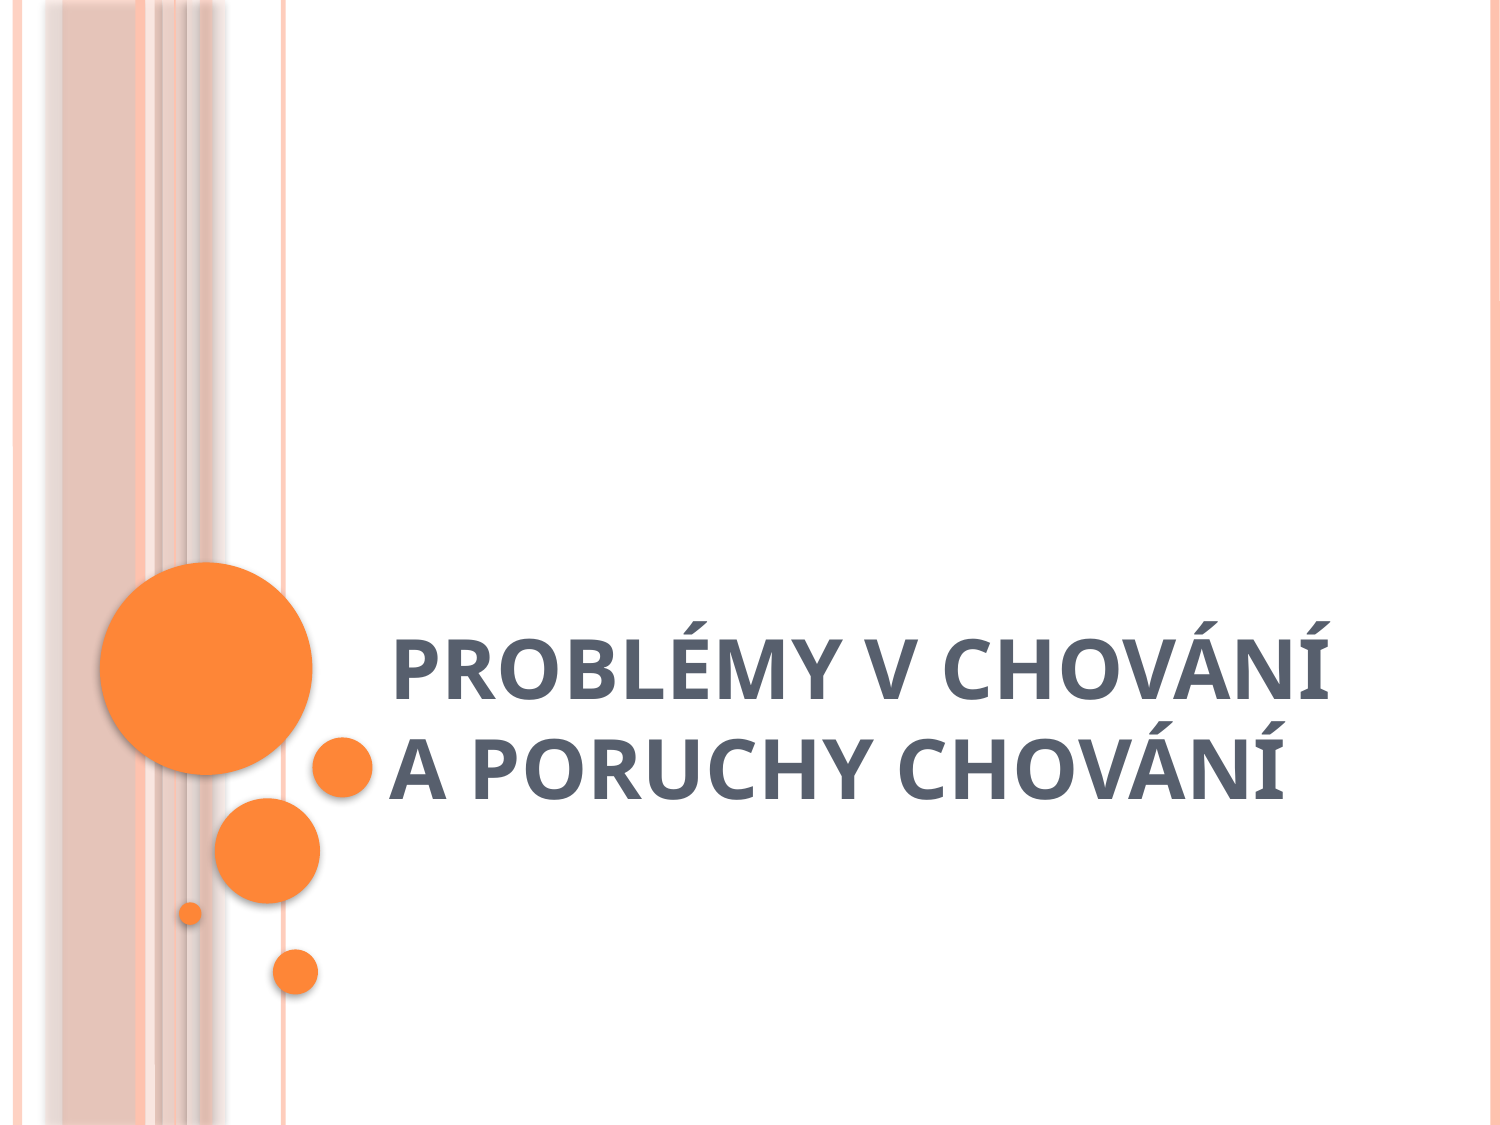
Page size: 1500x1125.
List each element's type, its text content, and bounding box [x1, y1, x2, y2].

title Problémy v chování a poruchy chování [375, 512, 1388, 824]
